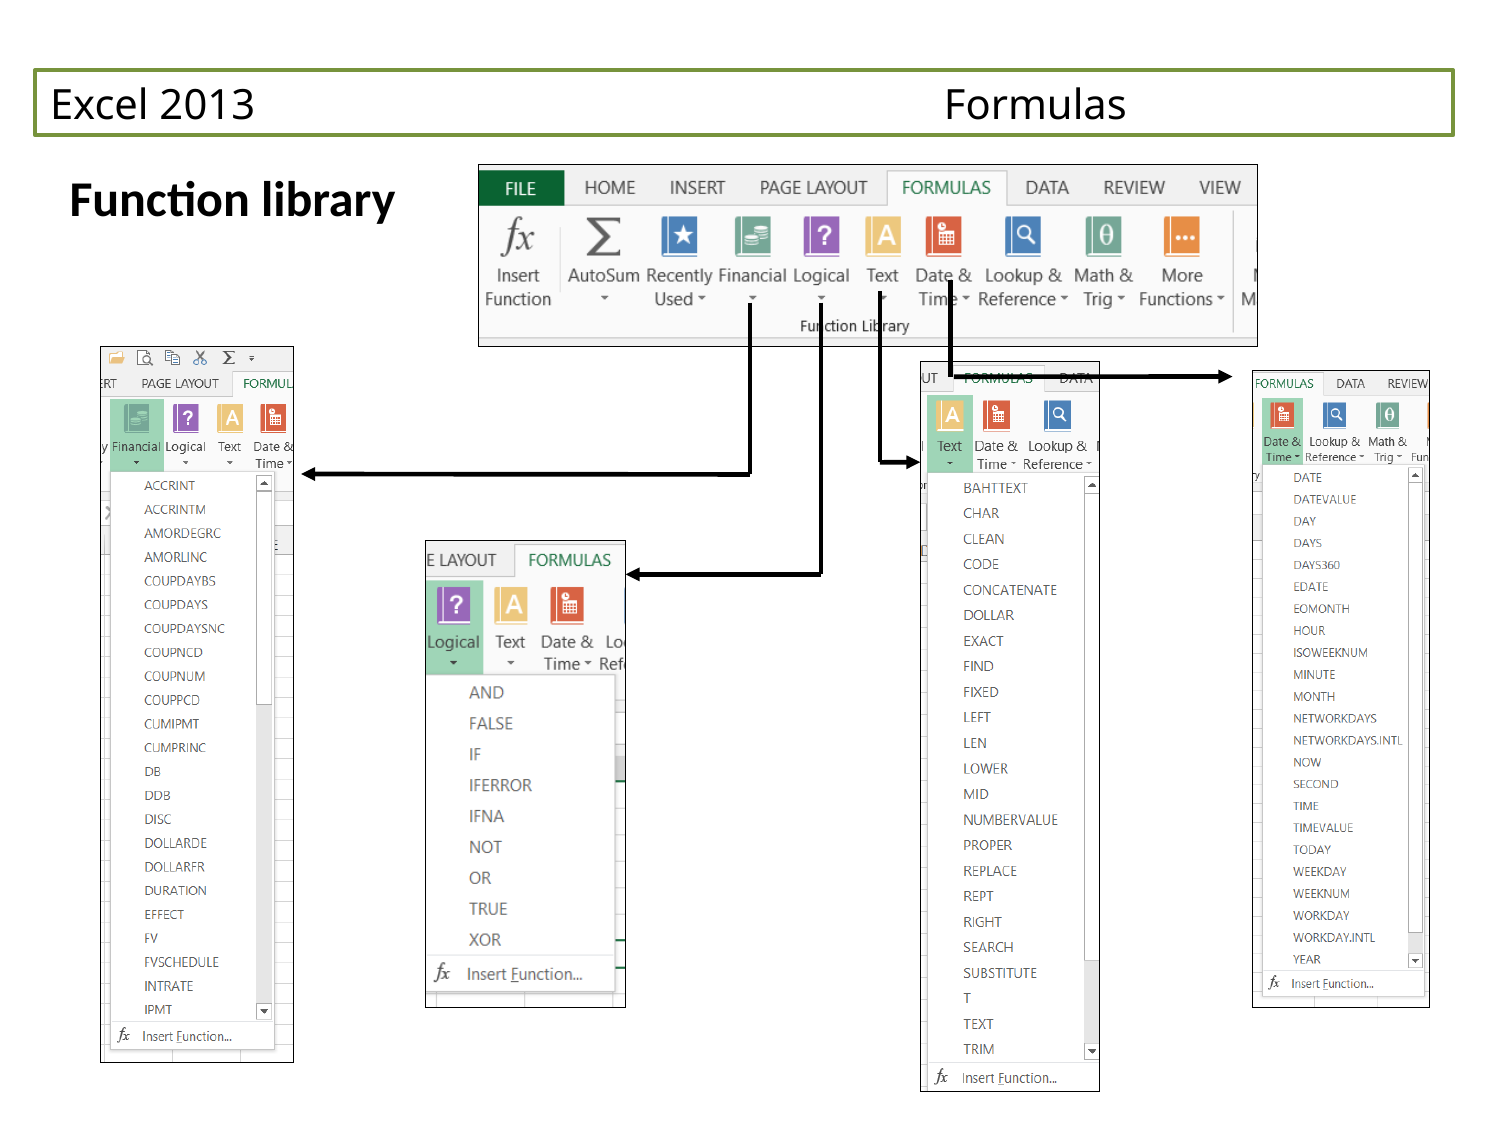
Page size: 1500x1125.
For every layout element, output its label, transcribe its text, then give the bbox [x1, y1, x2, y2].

picture [477, 163, 1258, 347]
text_box Excel 2013 Formulas [33, 68, 1455, 137]
picture [1252, 369, 1431, 1009]
picture [920, 361, 1100, 1093]
picture [425, 540, 626, 1009]
picture [100, 346, 294, 1063]
text_box Function library [54, 158, 411, 279]
